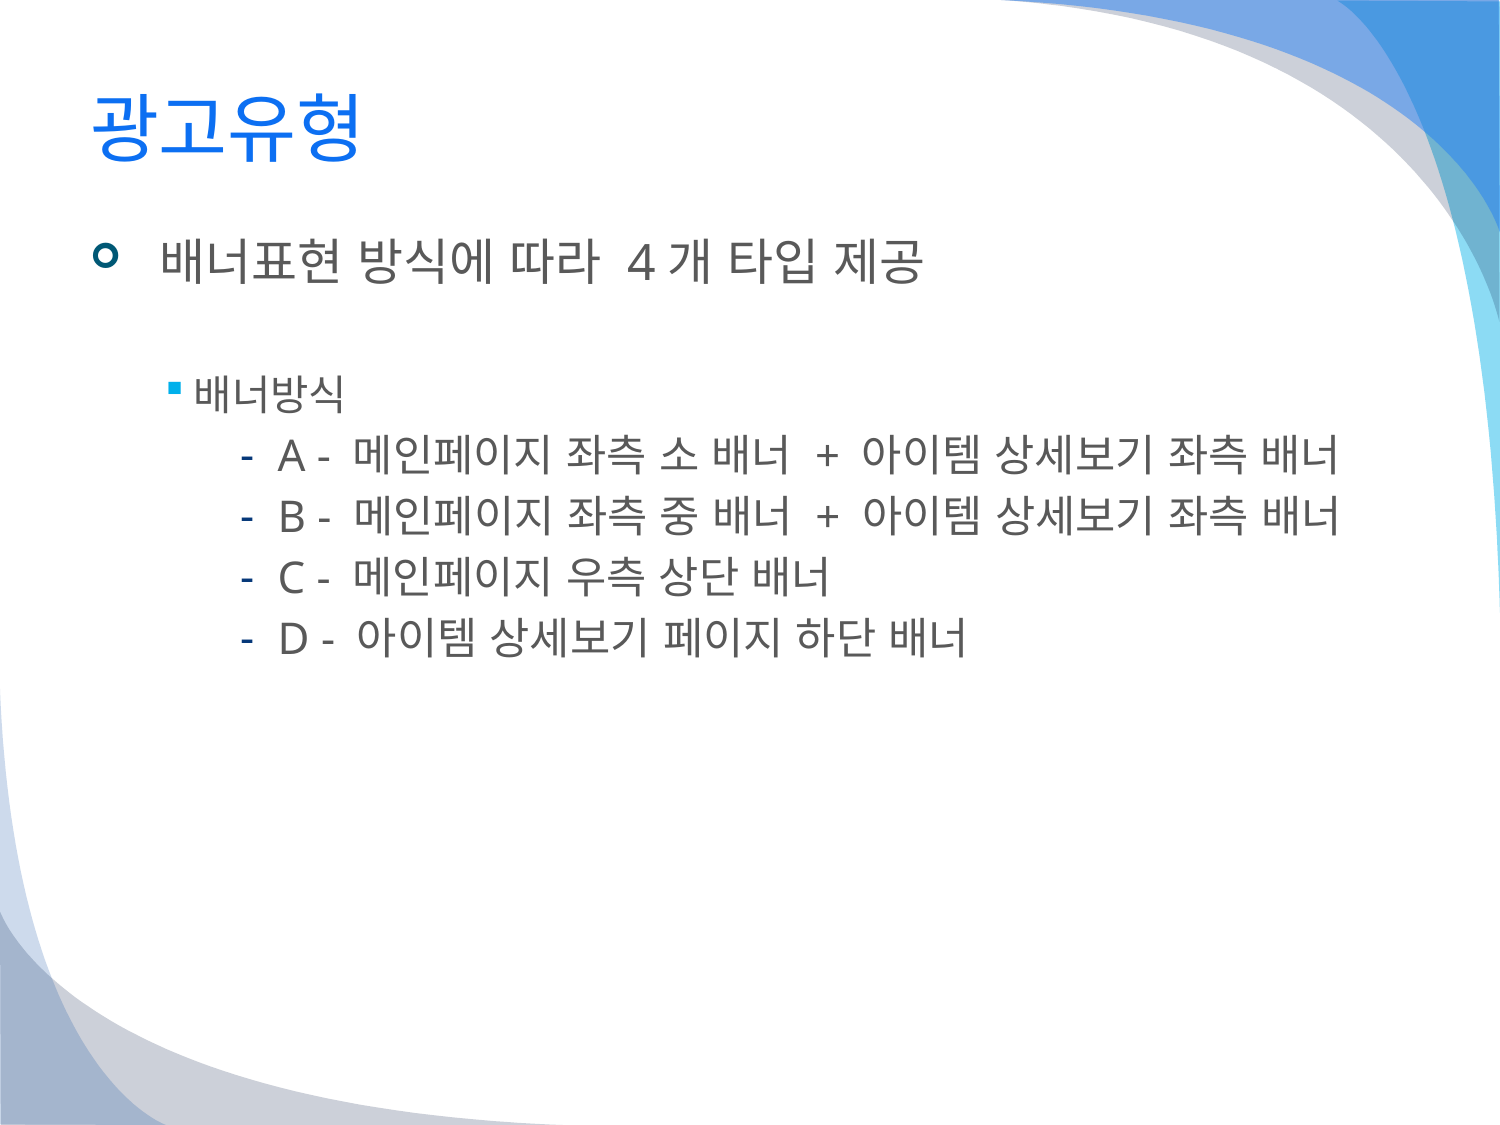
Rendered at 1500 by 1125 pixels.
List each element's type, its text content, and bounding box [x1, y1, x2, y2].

title 광고유형 [75, 50, 1425, 202]
list 배너표현 방식에 따라 4개 타입 제공 배너방식 A - 메인페이지 좌측 소 배너 + 아이템 상세보기 좌측 배너 B - 메인페이지 좌측 중 배너 + 아이템 상세보기 좌측 배너 C - 메인페이지 우측 상단 배너 D - 아이템 상세보기 페이지 하단 배너 [75, 222, 1425, 1005]
